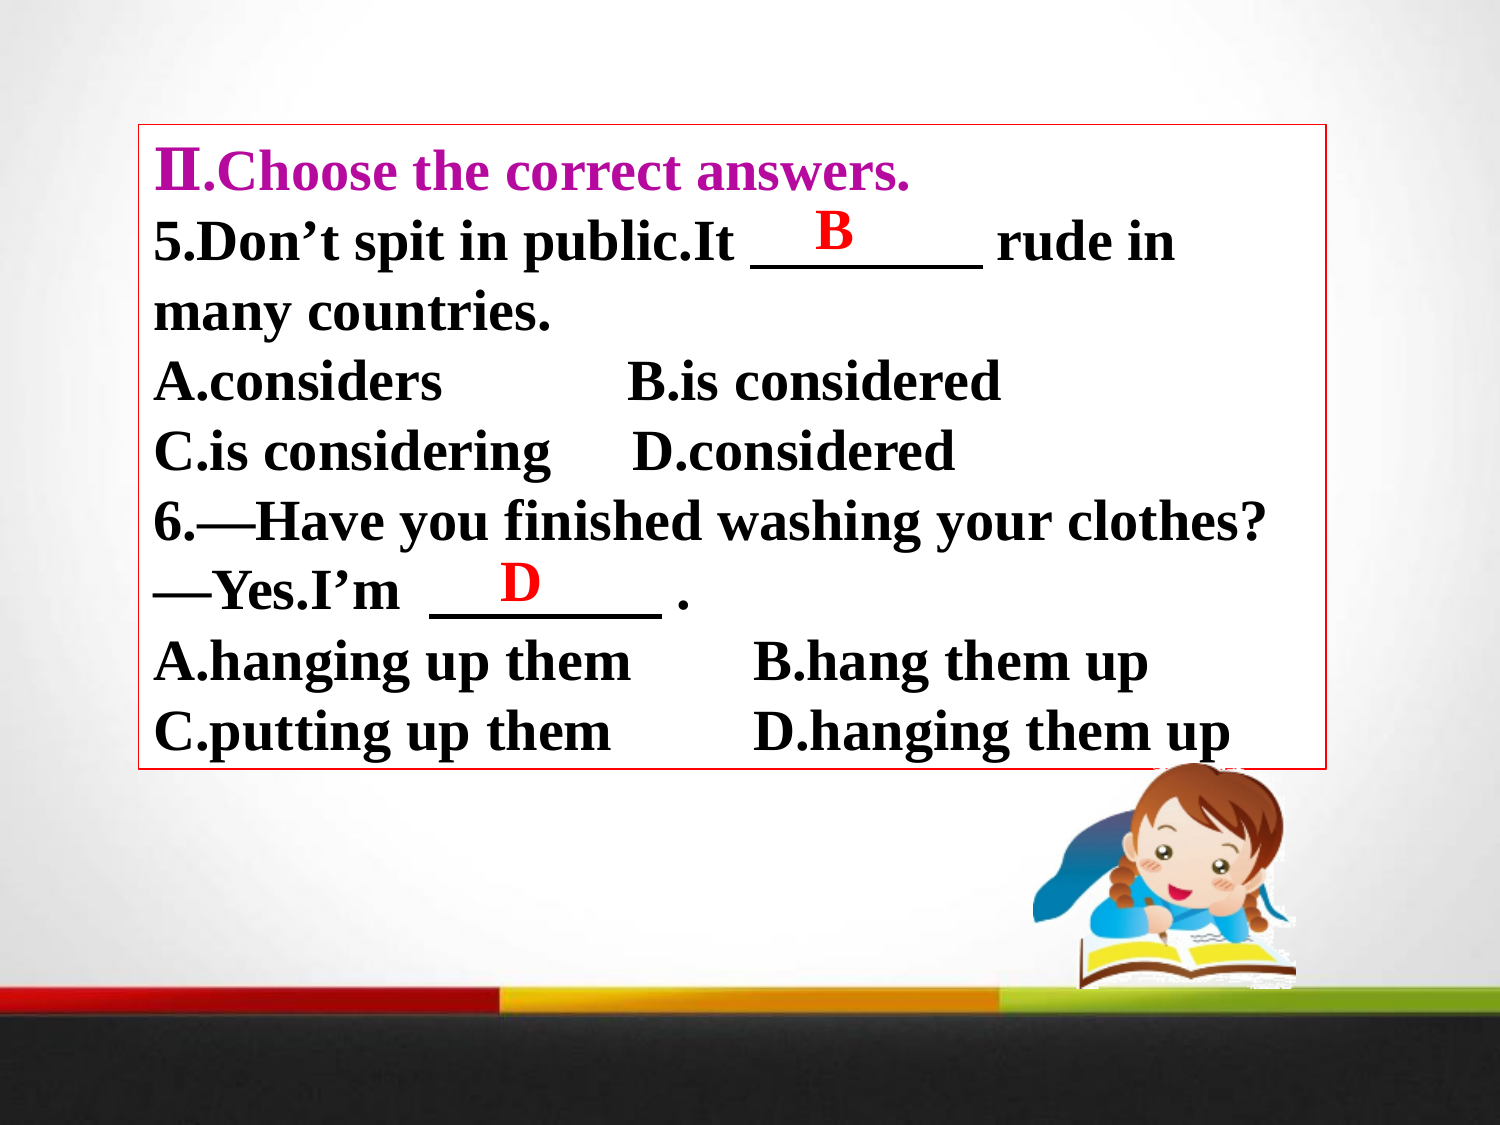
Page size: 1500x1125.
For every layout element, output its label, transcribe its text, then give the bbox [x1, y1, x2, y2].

text_box Ⅱ.Choose the correct answers. 5.Don’t spit in public.It rude in many countries. A.considers B.is considered C.is considering D.considered 6.—Have you finished washing your clothes? —Yes.I’m . A.hanging up them B.hang them up C.putting up them D.hanging them up [138, 124, 1327, 770]
text_box D [485, 535, 558, 621]
text_box B [800, 183, 869, 269]
picture [0, 0, 1500, 1125]
